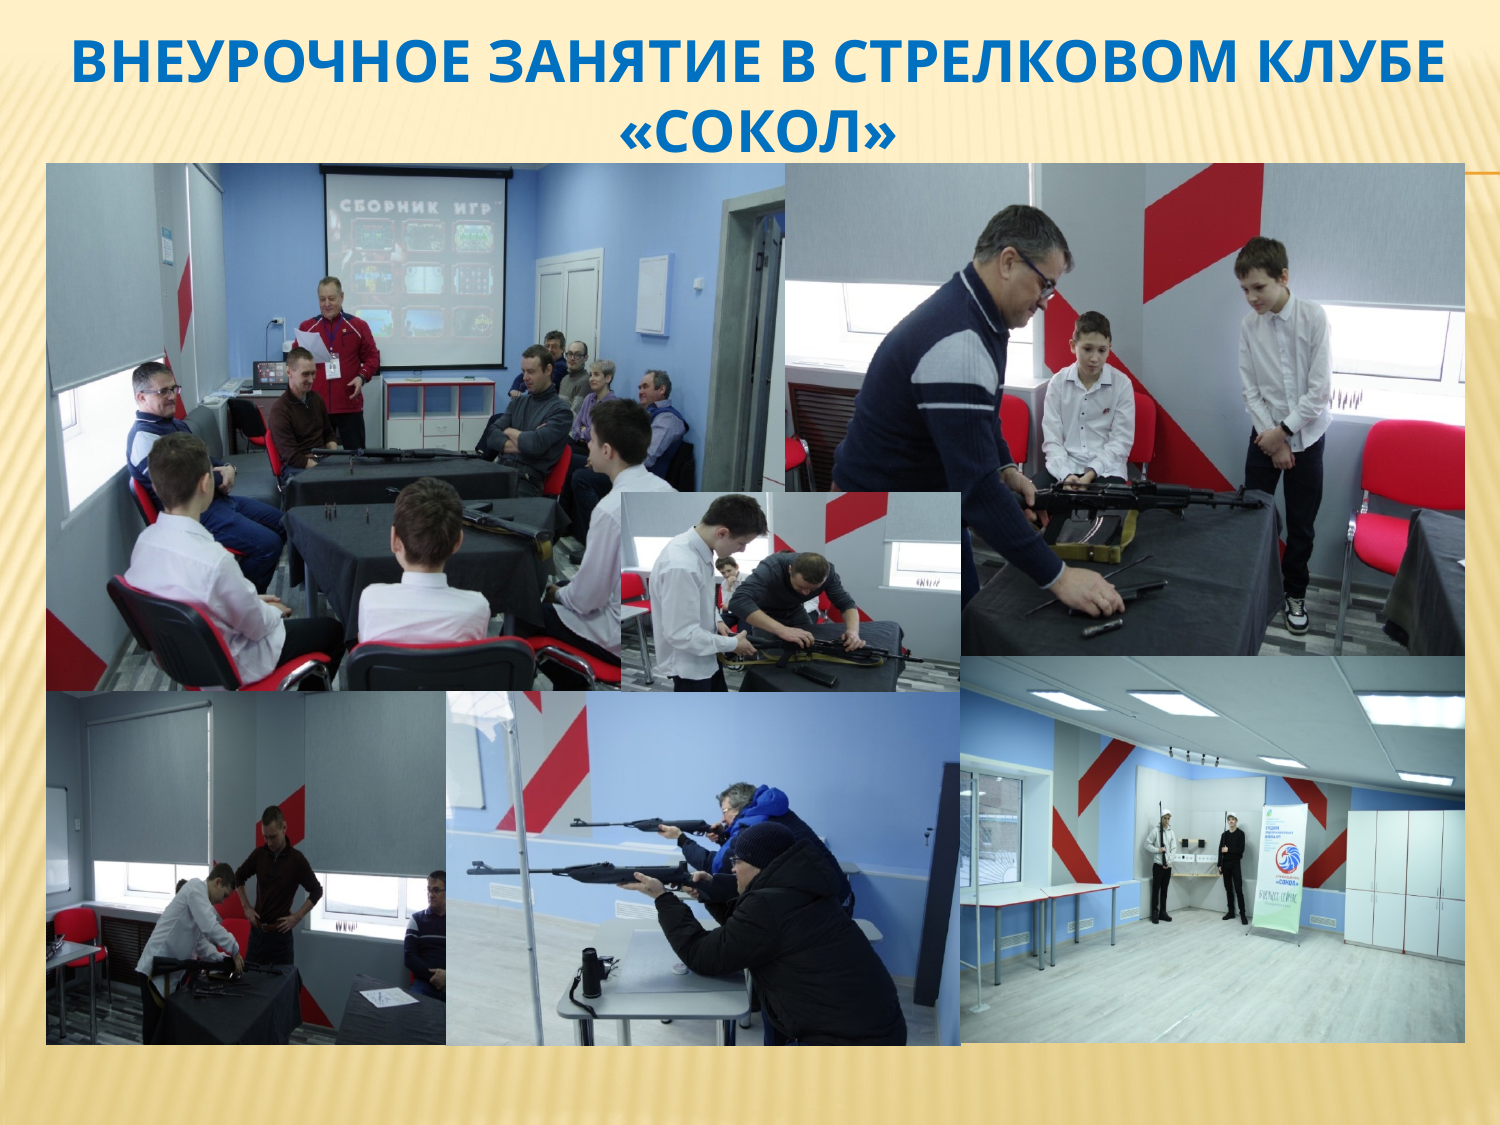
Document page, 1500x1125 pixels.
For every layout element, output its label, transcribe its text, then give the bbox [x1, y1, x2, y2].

picture [46, 163, 1466, 1047]
title Внеурочное занятие в стрелковом клубе «сокол» [45, 24, 1471, 163]
